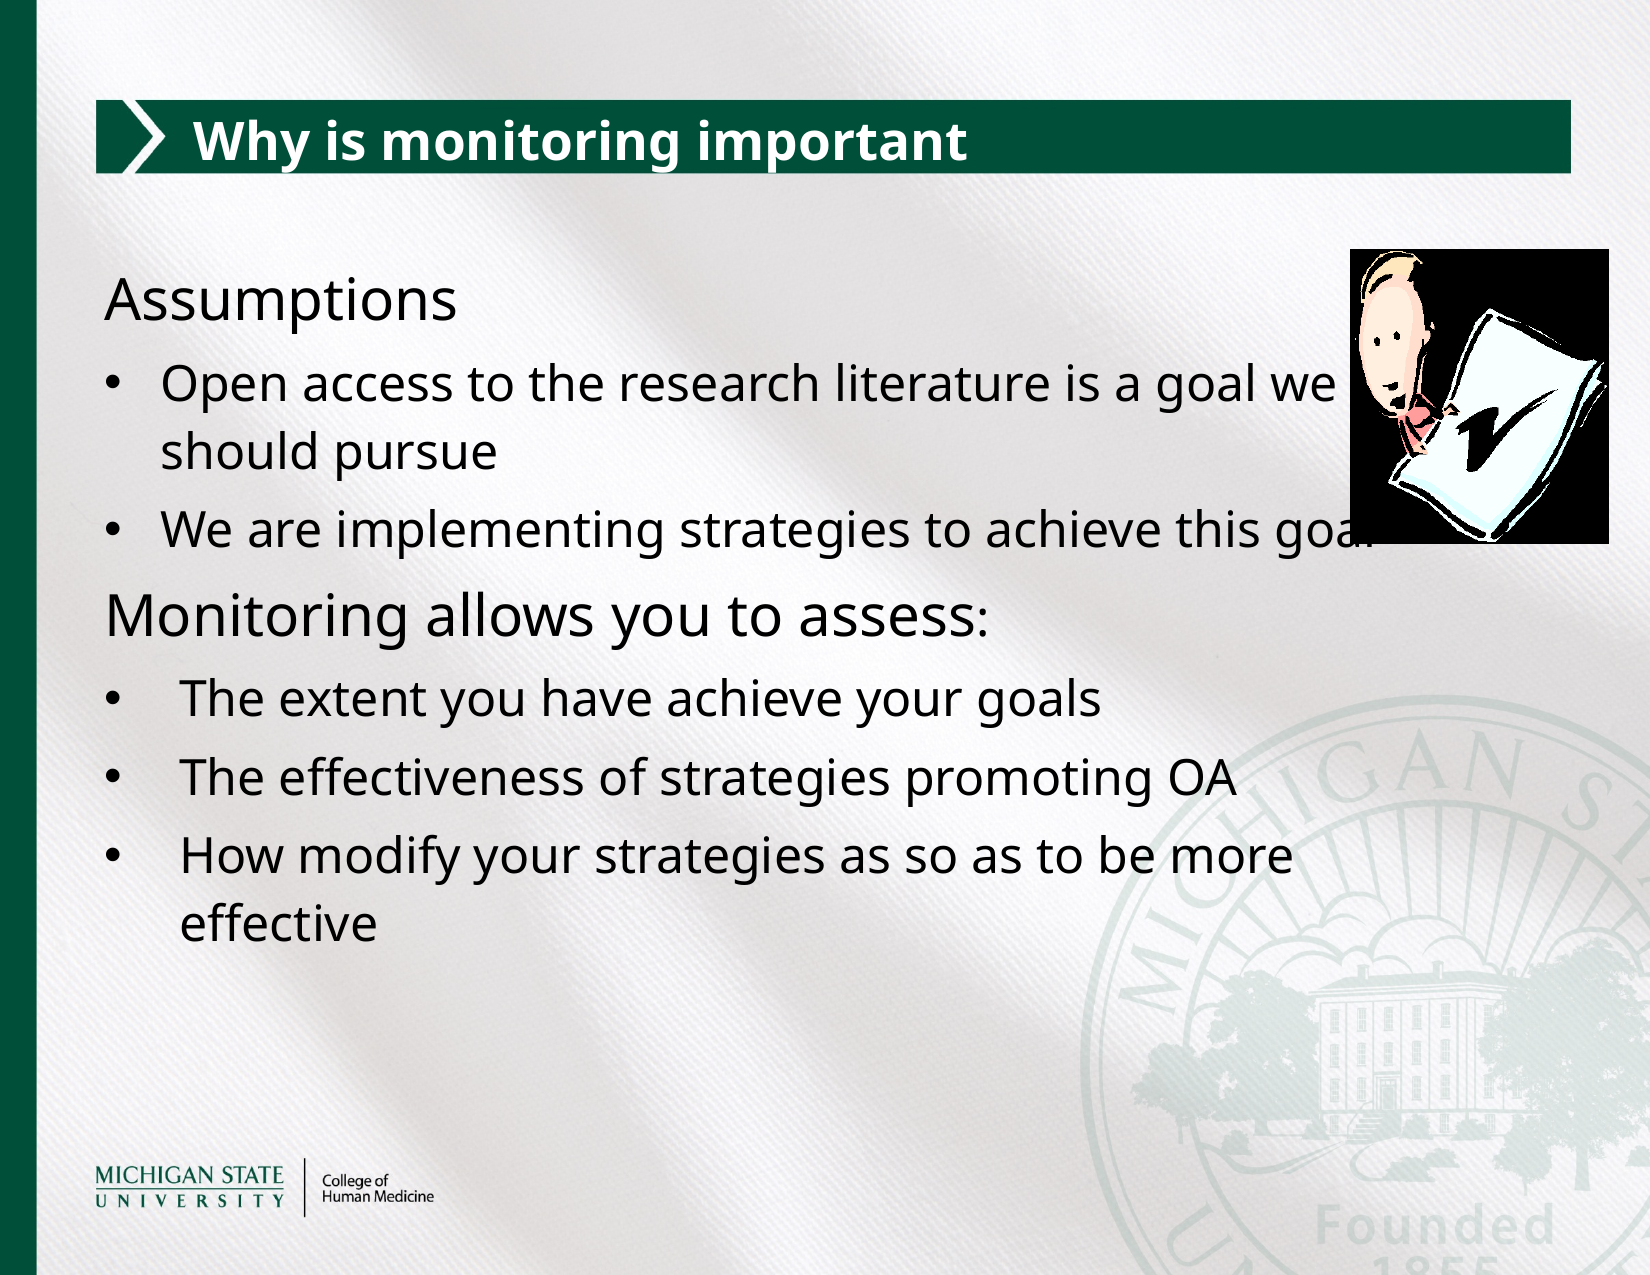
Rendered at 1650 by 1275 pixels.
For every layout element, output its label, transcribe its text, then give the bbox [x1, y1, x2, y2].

list Why is monitoring important [177, 95, 1448, 185]
list Assumptions Open access to the research literature is a goal we should pursue We are implementing strategies to achieve this goal Monitoring allows you to assess: The extent you have achieve your goals The effectiveness of strategies promoting OA How modify your strategies as so as to be more effective [87, 249, 1413, 1025]
picture [0, 0, 1650, 1275]
